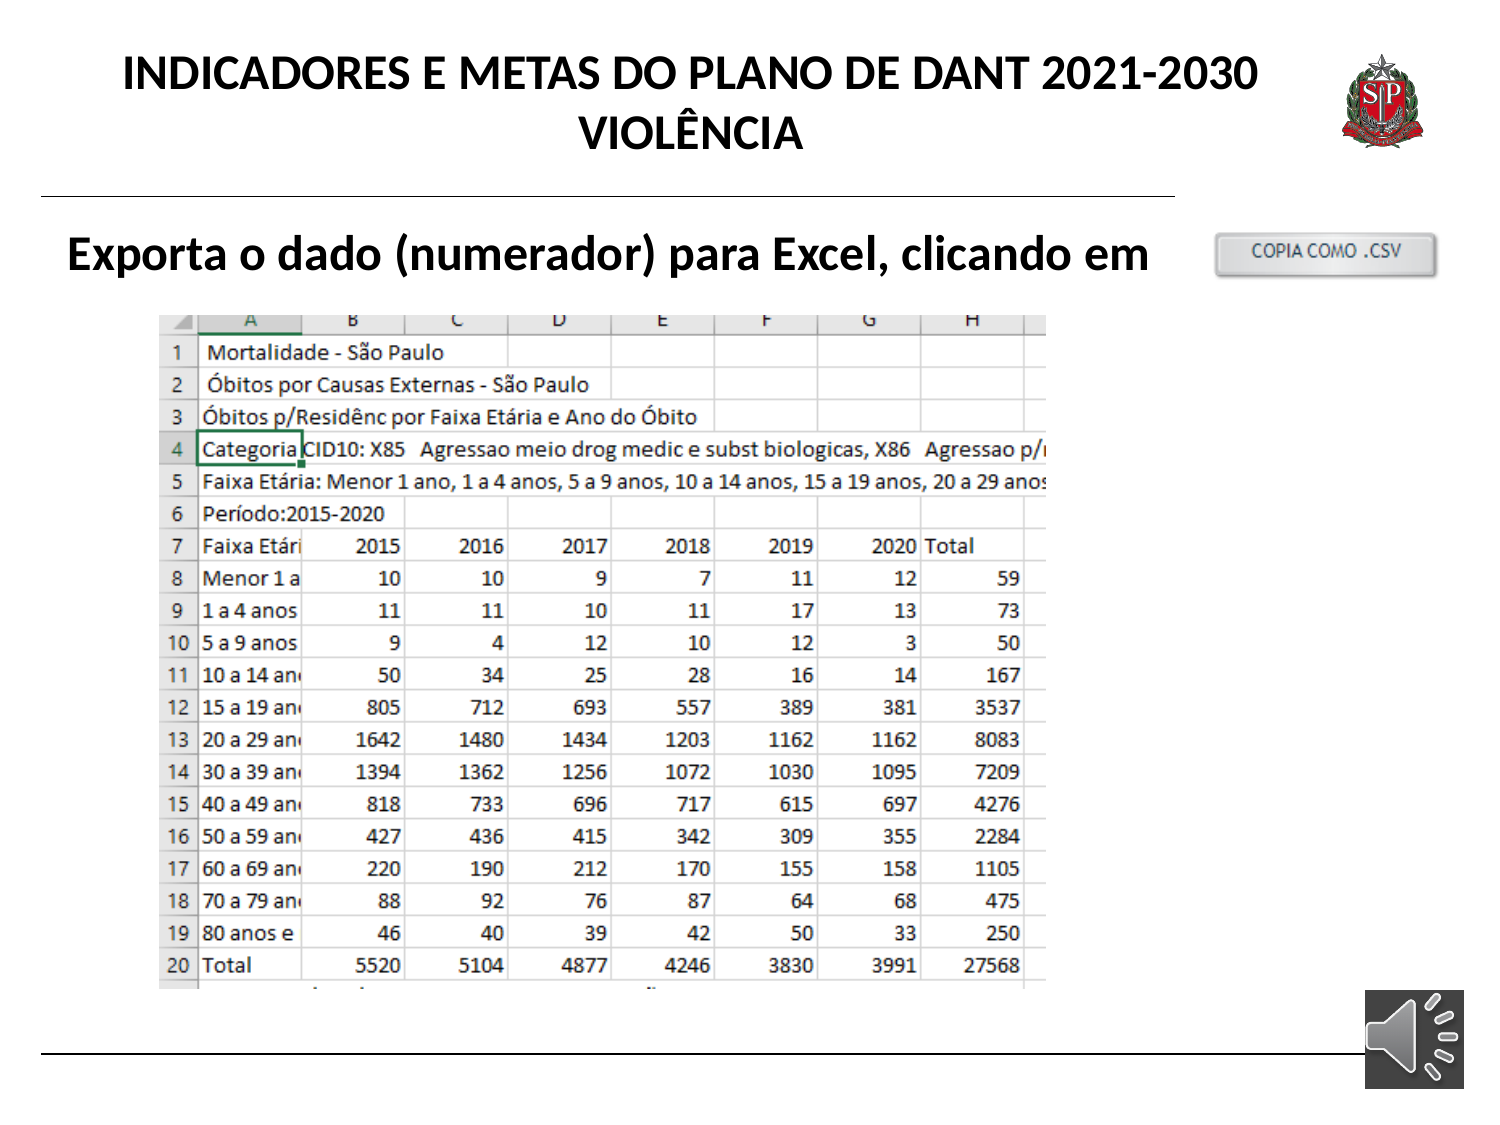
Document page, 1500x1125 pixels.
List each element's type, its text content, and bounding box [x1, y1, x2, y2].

picture [159, 315, 1046, 989]
picture [1364, 989, 1465, 1090]
text_box INDICADORES E METAS DO PLANO DE DANT 2021-2030 VIOLÊNCIA [88, 32, 1294, 168]
text_box Exporta o dado (numerador) para Excel, clicando em [53, 213, 1169, 288]
picture [1174, 19, 1483, 316]
